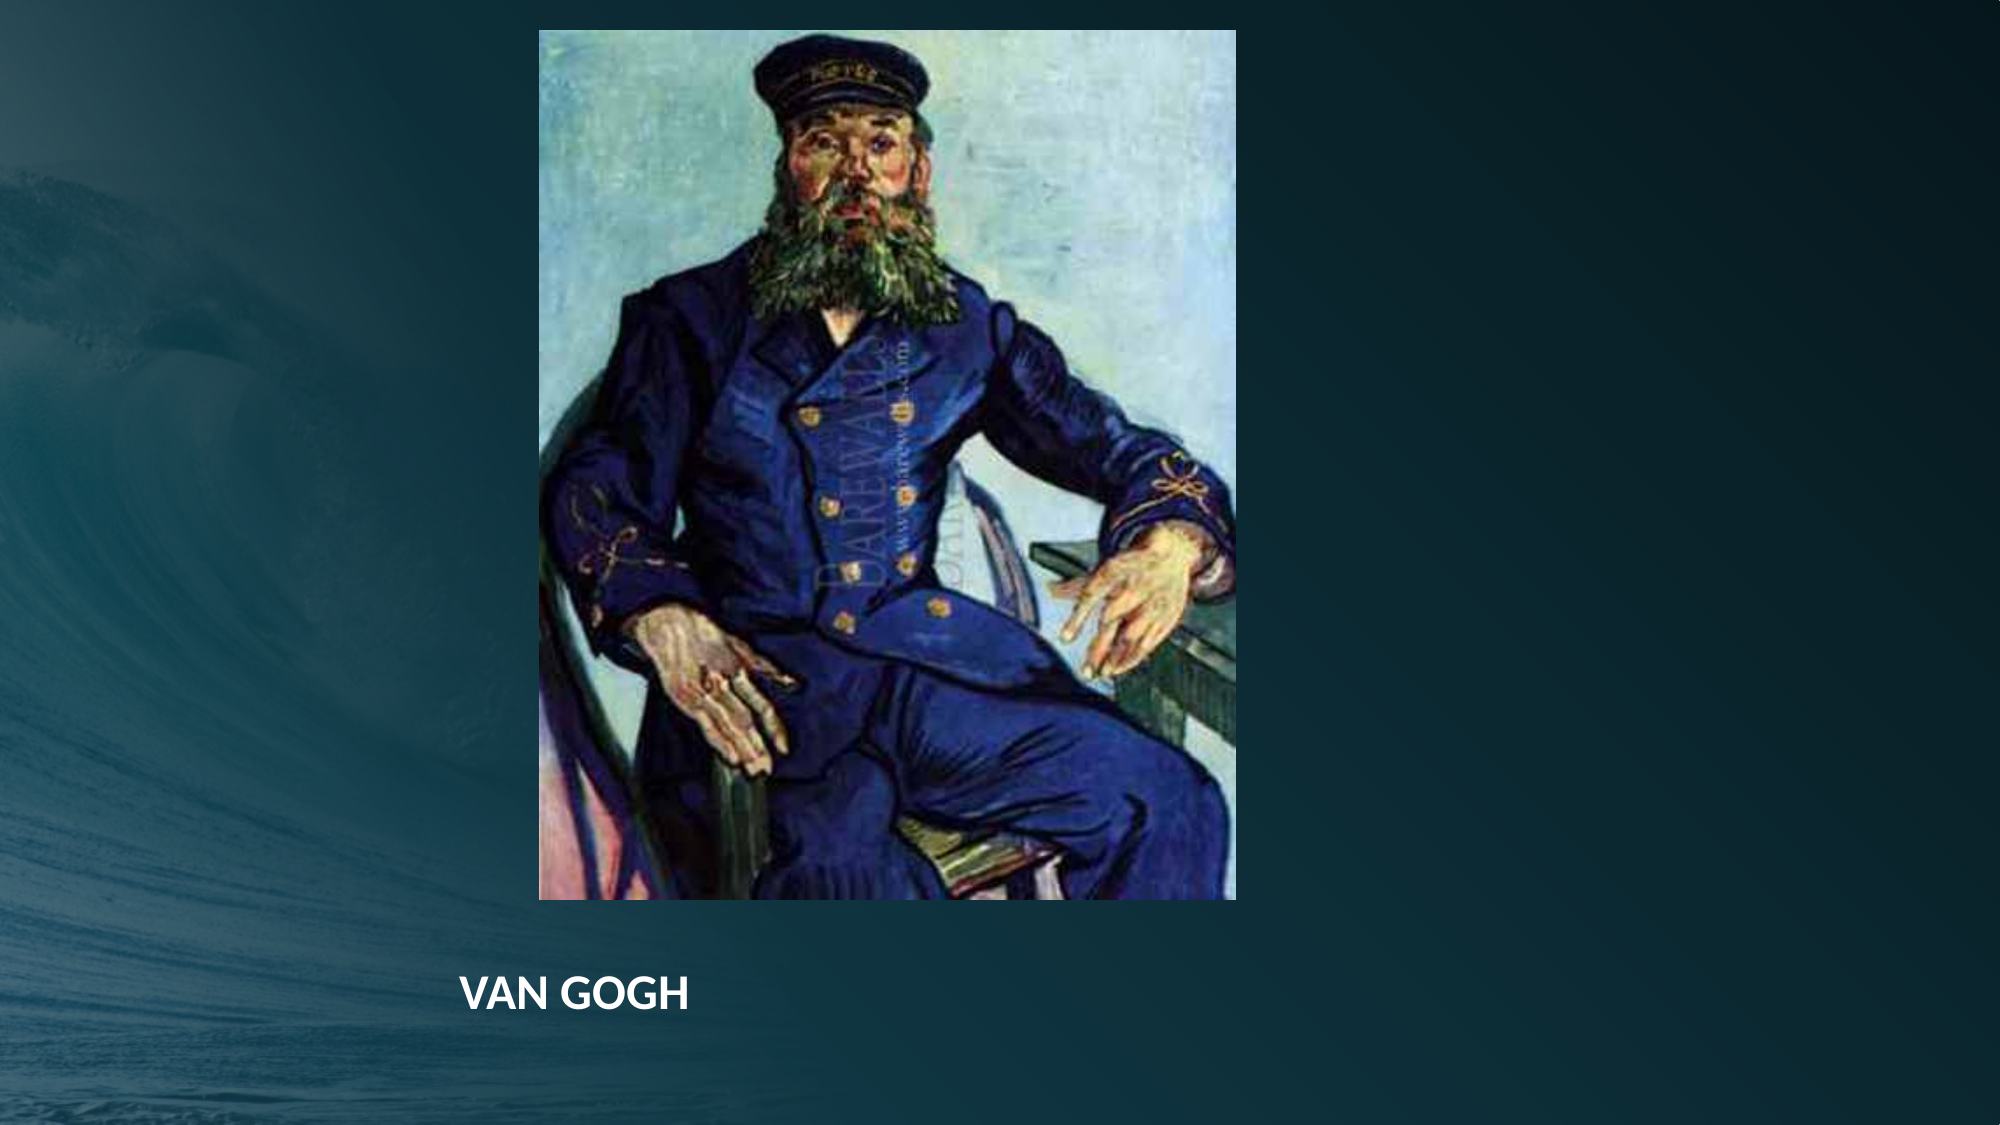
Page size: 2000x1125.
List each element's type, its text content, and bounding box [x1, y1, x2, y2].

text_box VAN GOGH [444, 952, 1390, 1027]
picture [0, 0, 2000, 1125]
